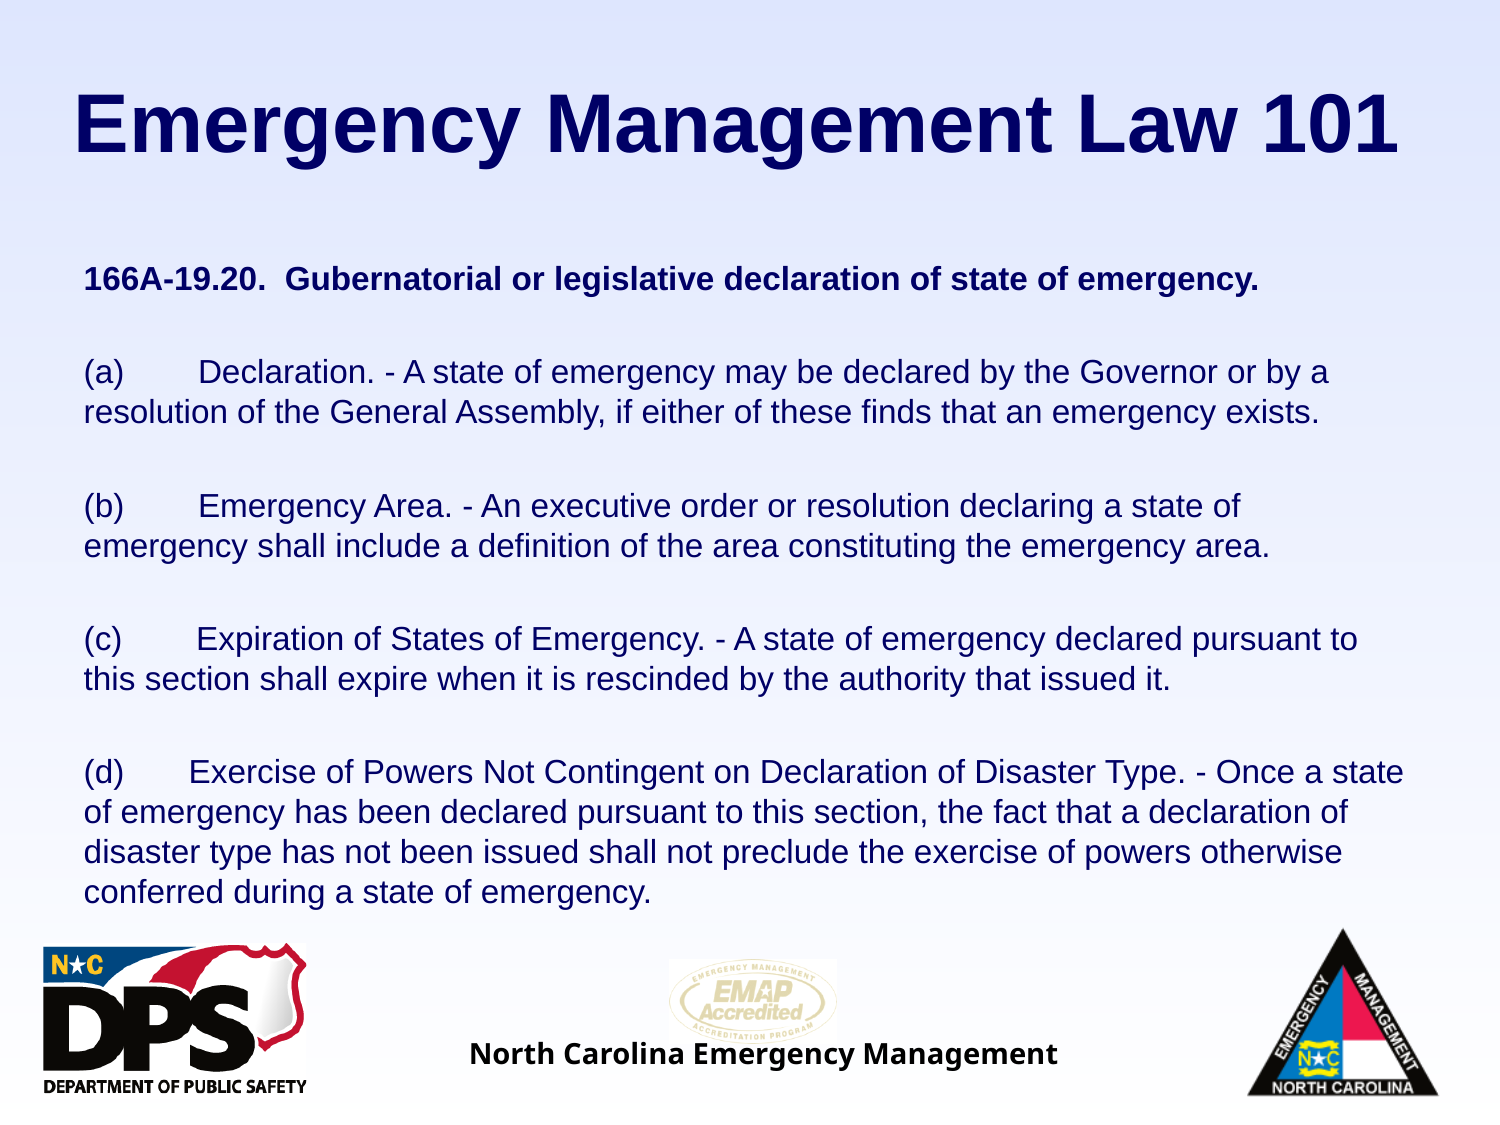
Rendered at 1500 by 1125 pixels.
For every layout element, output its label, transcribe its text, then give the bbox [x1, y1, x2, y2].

title Emergency Management Law 101 [32, 39, 1442, 178]
list 166A-19.20. Gubernatorial or legislative declaration of state of emergency. (a) Declaration. - A state of emergency may be declared by the Governor or by a resolution of the General Assembly, if either of these finds that an emergency exists. (b) Emergency Area. - An executive order or resolution declaring a state of emergency shall include a definition of the area constituting the emergency area. (c) Expiration of States of Emergency. - A state of emergency declared pursuant to this section shall expire when it is rescinded by the authority that issued it. (d) Exercise of Powers Not Contingent on Declaration of Disaster Type. - Once a state of emergency has been declared pursuant to this section, the fact that a declaration of disaster type has not been issued shall not preclude the exercise of powers otherwise conferred during a state of emergency. [50, 249, 1425, 913]
picture [43, 943, 307, 1099]
picture [1242, 924, 1442, 1099]
